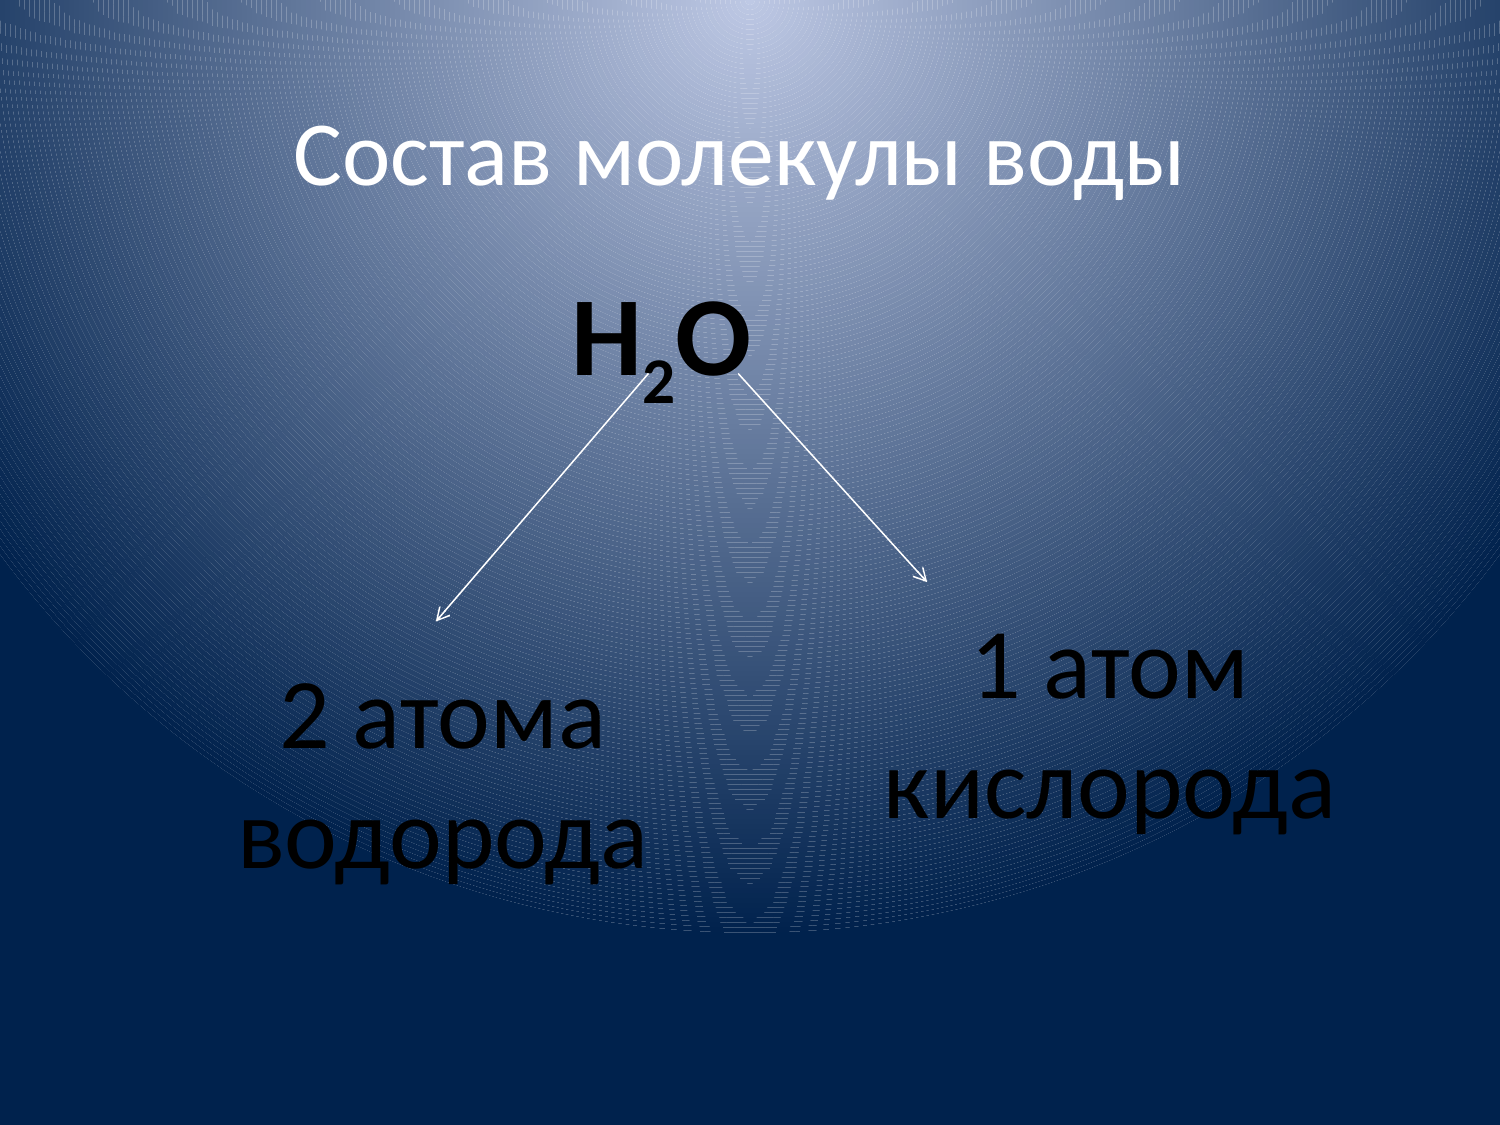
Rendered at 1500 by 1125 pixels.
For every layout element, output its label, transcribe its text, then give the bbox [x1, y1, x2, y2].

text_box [435, 373, 649, 622]
text_box 2 атома водорода [147, 640, 739, 896]
text_box Н2О [395, 255, 928, 469]
text_box 1 атом кислорода [868, 591, 1353, 846]
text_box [737, 373, 928, 583]
title Состав молекулы воды [64, 54, 1415, 243]
